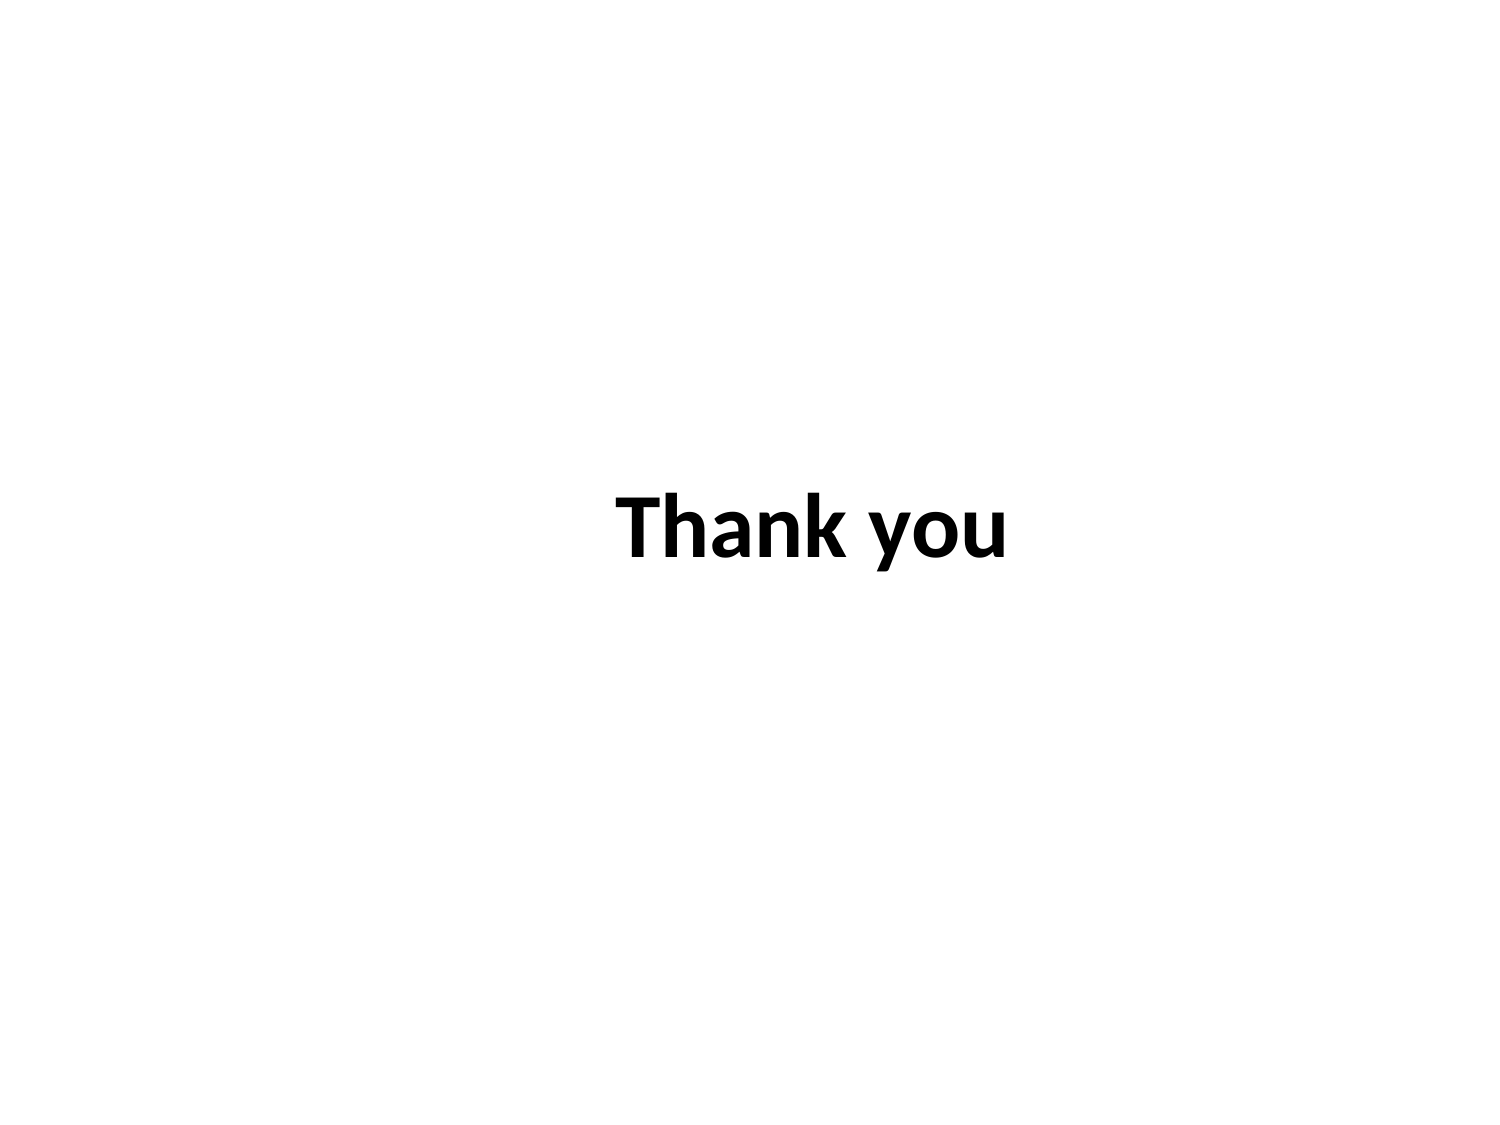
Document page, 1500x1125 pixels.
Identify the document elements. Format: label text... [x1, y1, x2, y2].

title Thank you [174, 399, 1451, 642]
